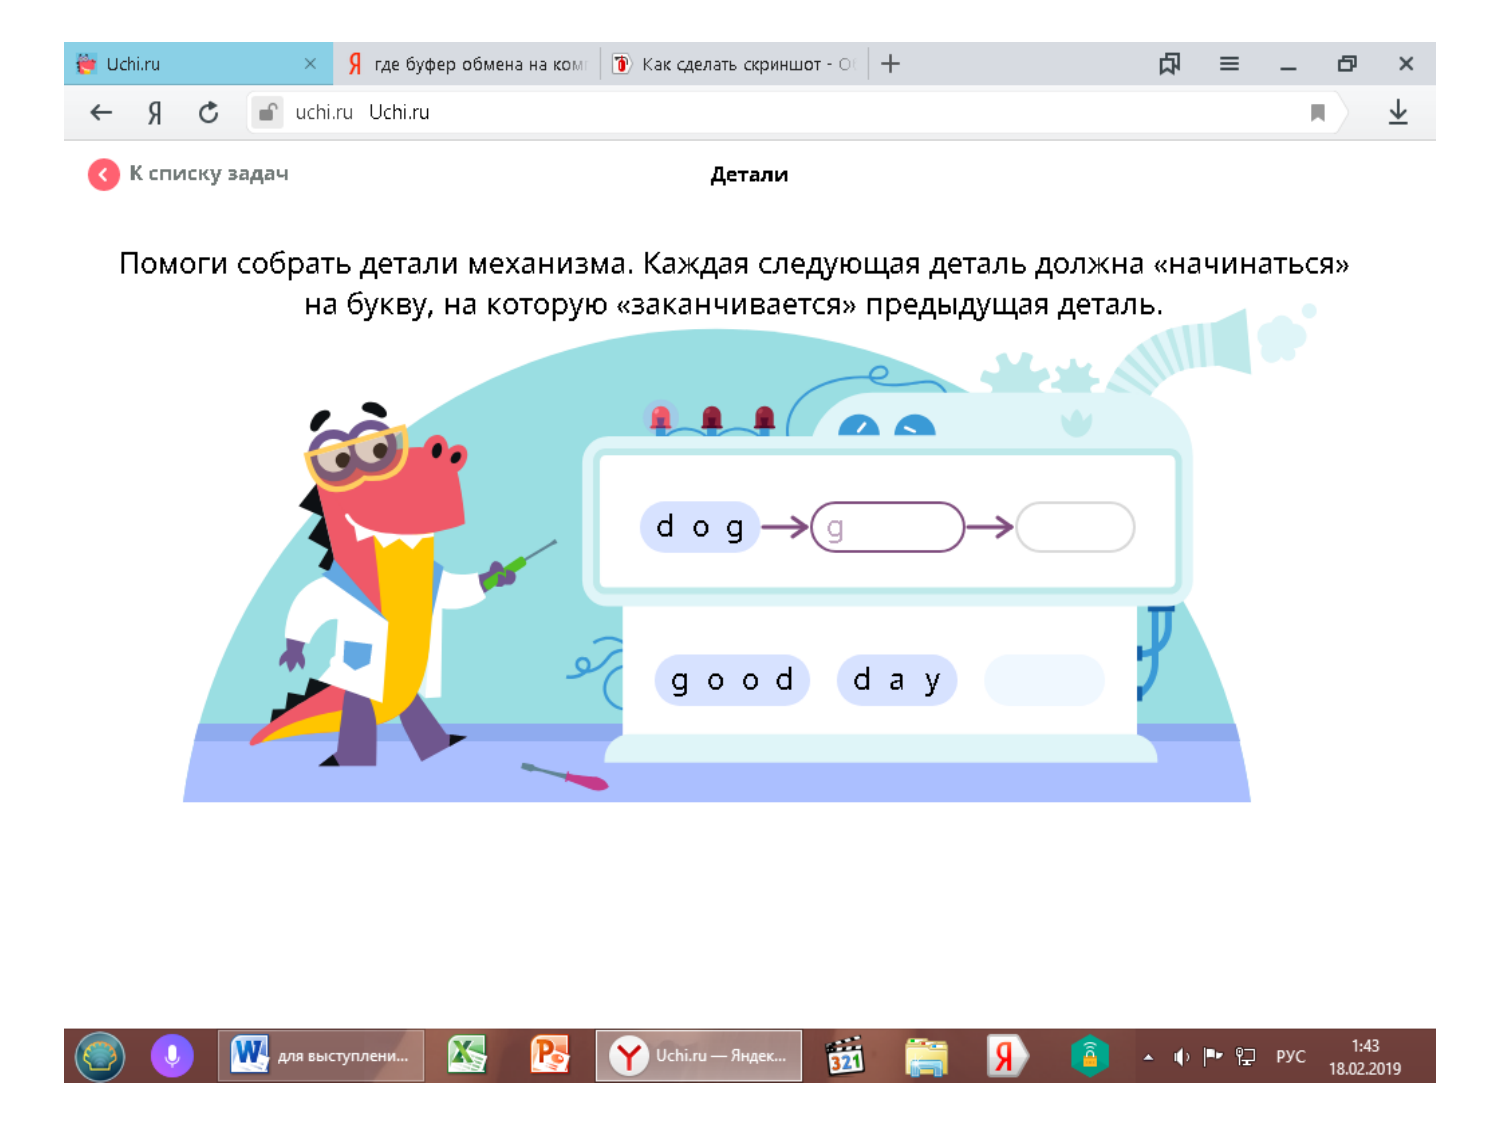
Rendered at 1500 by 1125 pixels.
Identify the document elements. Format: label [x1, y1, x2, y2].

picture [64, 42, 1436, 1083]
